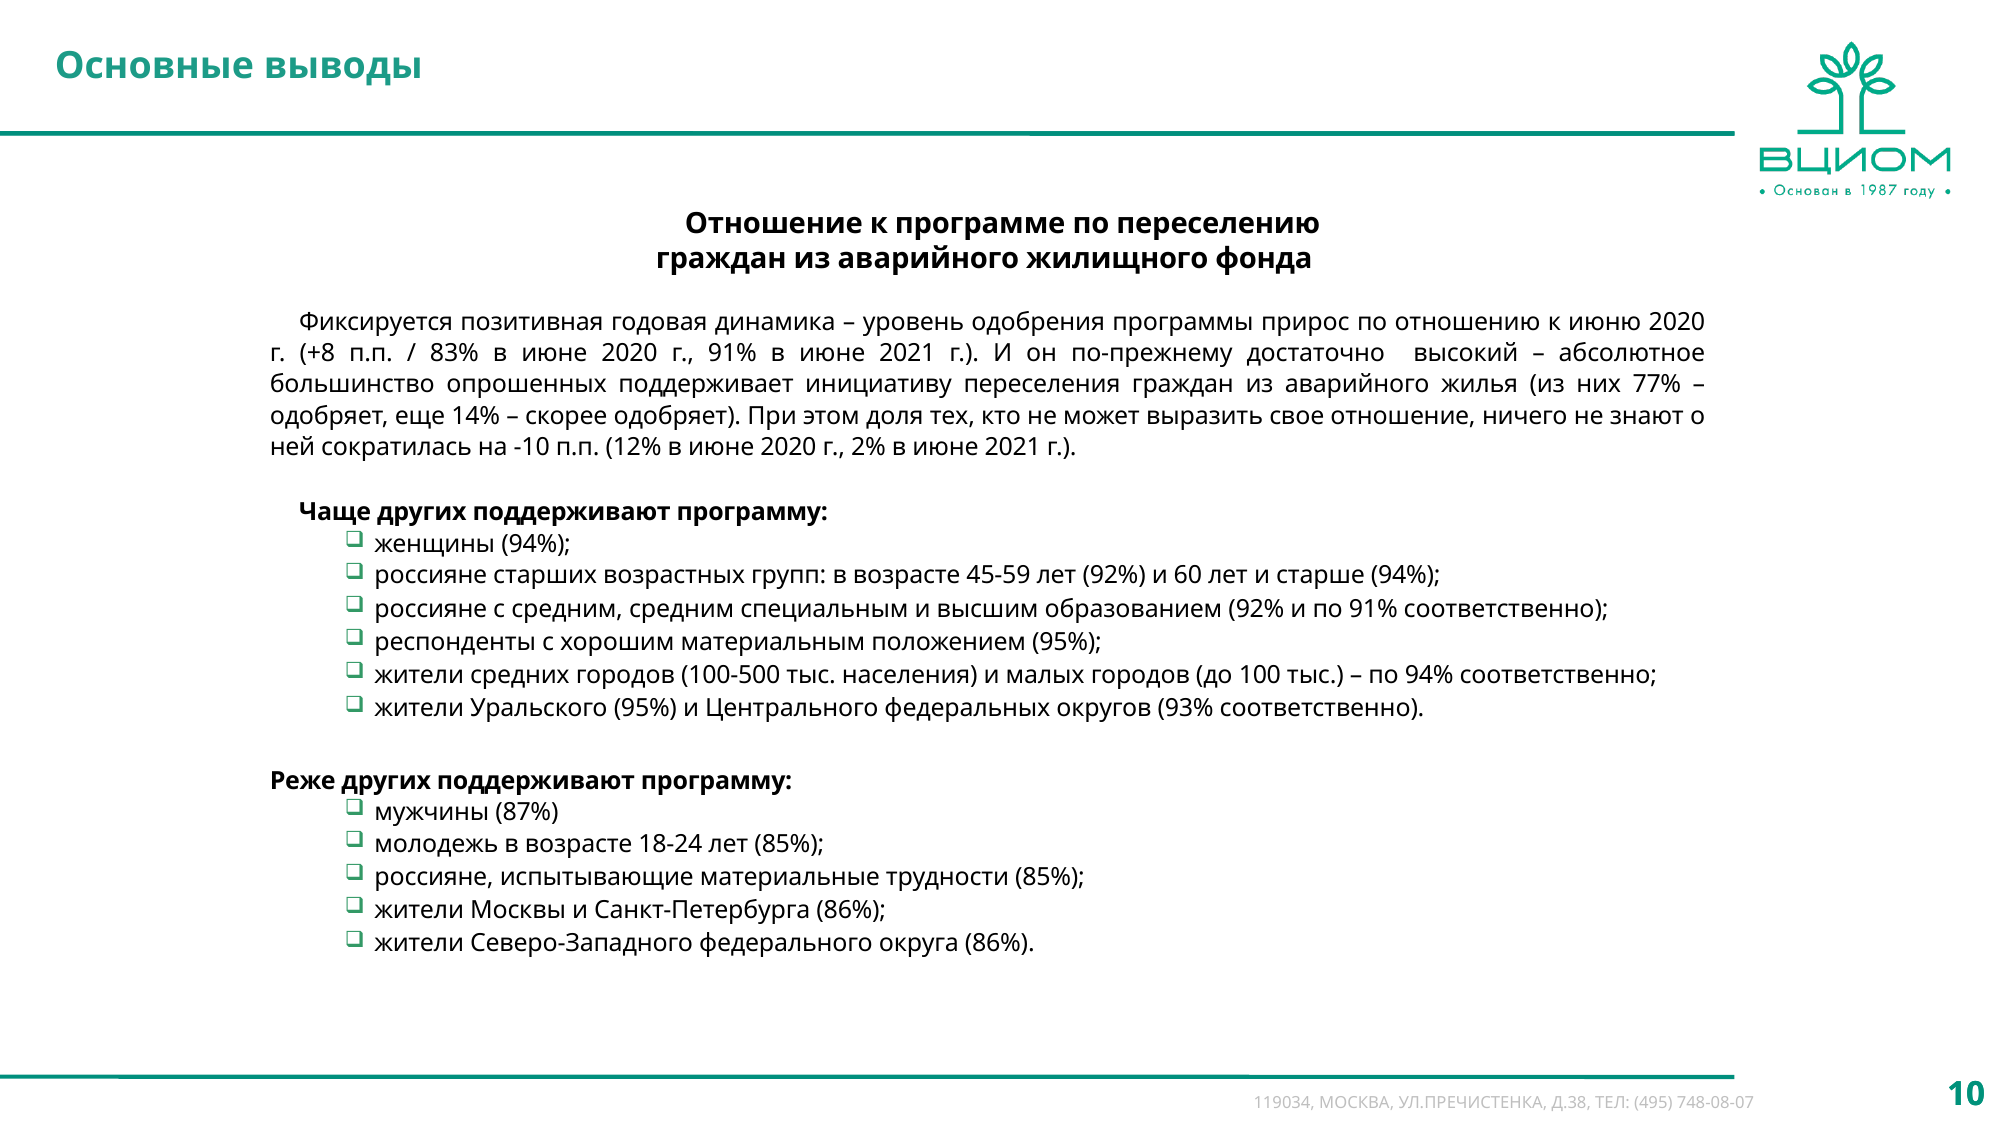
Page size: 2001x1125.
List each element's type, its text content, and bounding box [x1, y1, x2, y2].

text_box Отношение к программе по переселению граждан из аварийного жилищного фонда Фиксируется позитивная годовая динамика – уровень одобрения программы прирос по отношению к июню 2020 г. (+8 п.п. / 83% в июне 2020 г., 91% в июне 2021 г.). И он по-прежнему достаточно высокий – абсолютное большинство опрошенных поддерживает инициативу переселения граждан из аварийного жилья (из них 77% – одобряет, еще 14% – скорее одобряет). При этом доля тех, кто не может выразить свое отношение, ничего не знают о ней сократилась на -10 п.п. (12% в июне 2020 г., 2% в июне 2021 г.). Чаще других поддерживают программу: женщины (94%); россияне старших возрастных групп: в возрасте 45-59 лет (92%) и 60 лет и старше (94%); россияне с средним, средним специальным и высшим образованием (92% и по 91% соответственно); респонденты с хорошим материальным положением (95%); жители средних городов (100-500 тыс. населения) и малых городов (до 100 тыс.) – по 94% соответственно; жители Уральского (95%) и Центрального федеральных округов (93% соответственно). Реже других поддерживают программу: мужчины (87%) молодежь в возрасте 18-24 лет (85%); россияне, испытывающие материальные трудности (85%); жители Москвы и Санкт-Петербурга (86%); жители Северо-Западного федерального округа (86%). [267, 202, 1708, 1082]
text_box Основные выводы [40, 0, 1666, 128]
picture [1746, 29, 1963, 208]
